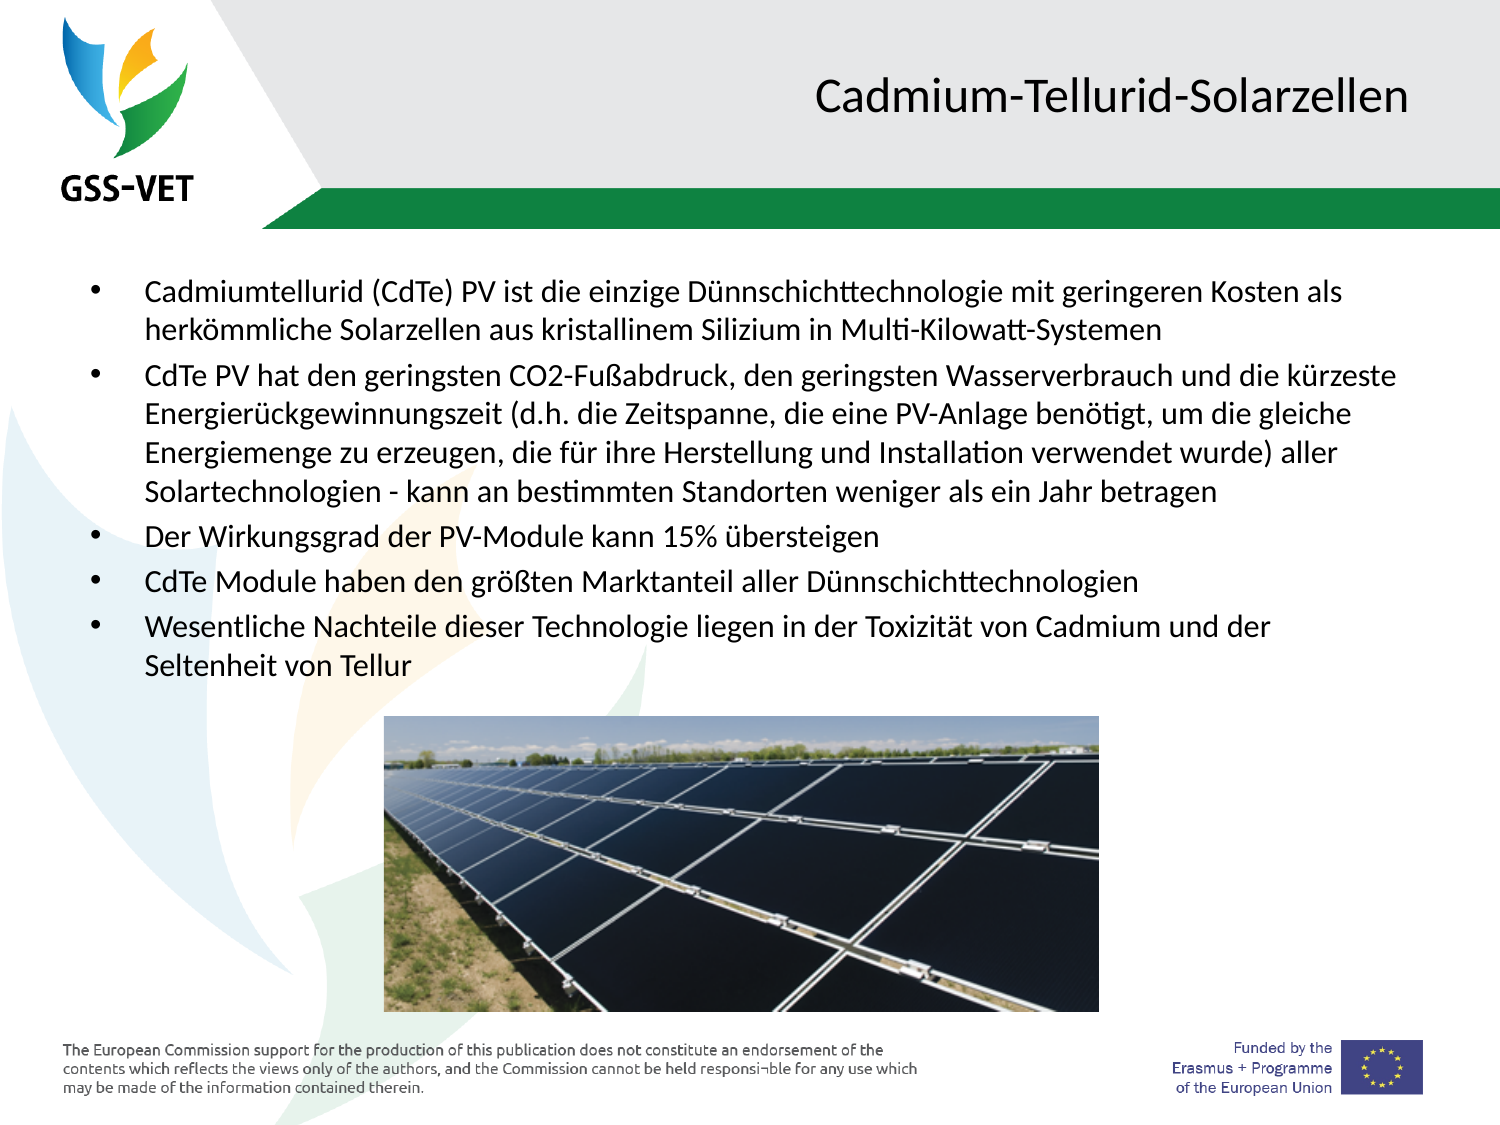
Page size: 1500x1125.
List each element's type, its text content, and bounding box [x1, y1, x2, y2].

list Cadmiumtellurid (CdTe) PV ist die einzige Dünnschichttechnologie mit geringeren Kosten als herkömmliche Solarzellen aus kristallinem Silizium in Multi-Kilowatt-Systemen CdTe PV hat den geringsten CO2-Fußabdruck, den geringsten Wasserverbrauch und die kürzeste Energierückgewinnungszeit (d.h. die Zeitspanne, die eine PV-Anlage benötigt, um die gleiche Energiemenge zu erzeugen, die für ihre Herstellung und Installation verwendet wurde) aller Solartechnologien - kann an bestimmten Standorten weniger als ein Jahr betragen Der Wirkungsgrad der PV-Module kann 15% übersteigen CdTe Module haben den größten Marktanteil aller Dünnschichttechnologien Wesentliche Nachteile dieser Technologie liegen in der Toxizität von Cadmium und der Seltenheit von Tellur [75, 262, 1425, 716]
title Cadmium-Tellurid-Solarzellen [324, 0, 1425, 185]
picture [0, 0, 1500, 1125]
